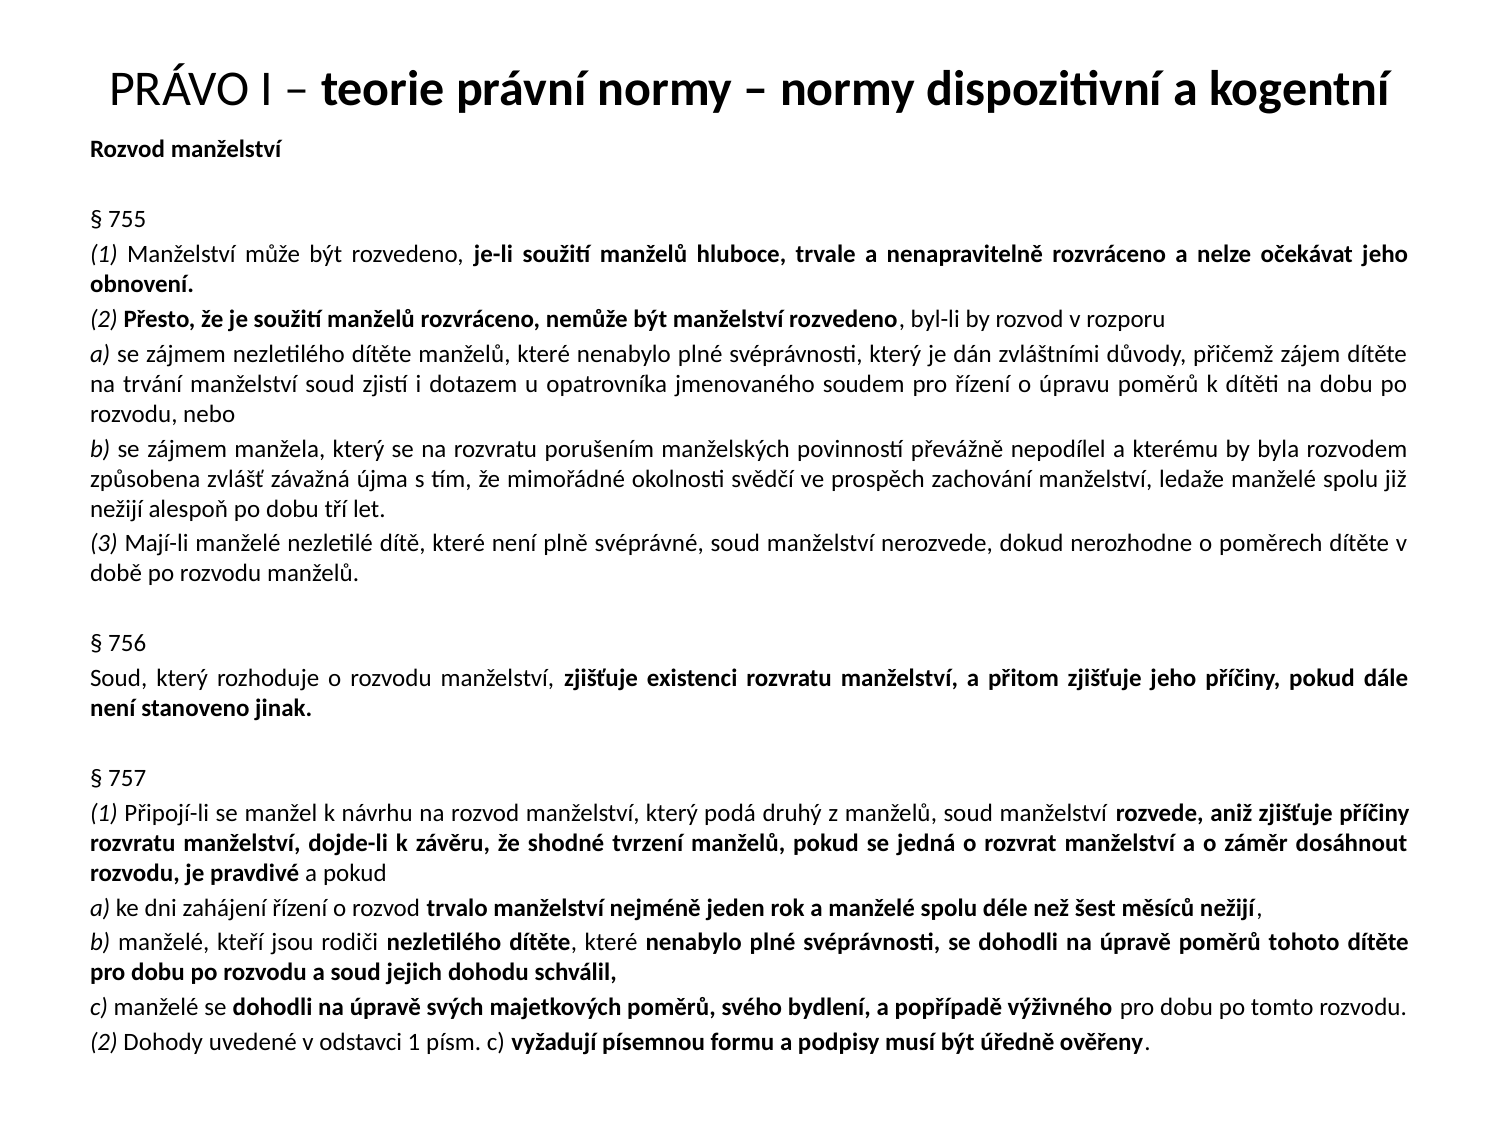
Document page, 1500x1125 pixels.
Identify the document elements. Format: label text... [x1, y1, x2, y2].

title PRÁVO I – teorie právní normy – normy dispozitivní a kogentní [75, 45, 1425, 125]
list Rozvod manželství § 755 (1) Manželství může být rozvedeno, je-li soužití manželů hluboce, trvale a nenapravitelně rozvráceno a nelze očekávat jeho obnovení. (2) Přesto, že je soužití manželů rozvráceno, nemůže být manželství rozvedeno, byl-li by rozvod v rozporu a) se zájmem nezletilého dítěte manželů, které nenabylo plné svéprávnosti, který je dán zvláštními důvody, přičemž zájem dítěte na trvání manželství soud zjistí i dotazem u opatrovníka jmenovaného soudem pro řízení o úpravu poměrů k dítěti na dobu po rozvodu, nebo b) se zájmem manžela, který se na rozvratu porušením manželských povinností převážně nepodílel a kterému by byla rozvodem způsobena zvlášť závažná újma s tím, že mimořádné okolnosti svědčí ve prospěch zachování manželství, ledaže manželé spolu již nežijí alespoň po dobu tří let. (3) Mají-li manželé nezletilé dítě, které není plně svéprávné, soud manželství nerozvede, dokud nerozhodne o poměrech dítěte v době po rozvodu manželů. § 756 Soud, který rozhoduje o rozvodu manželství, zjišťuje existenci rozvratu manželství, a přitom zjišťuje jeho příčiny, pokud dále není stanoveno jinak. § 757 (1) Připojí-li se manžel k návrhu na rozvod manželství, který podá druhý z manželů, soud manželství rozvede, aniž zjišťuje příčiny rozvratu manželství, dojde-li k závěru, že shodné tvrzení manželů, pokud se jedná o rozvrat manželství a o záměr dosáhnout rozvodu, je pravdivé a pokud a) ke dni zahájení řízení o rozvod trvalo manželství nejméně jeden rok a manželé spolu déle než šest měsíců nežijí, b) manželé, kteří jsou rodiči nezletilého dítěte, které nenabylo plné svéprávnosti, se dohodli na úpravě poměrů tohoto dítěte pro dobu po rozvodu a soud jejich dohodu schválil, c) manželé se dohodli na úpravě svých majetkových poměrů, svého bydlení, a popřípadě výživného pro dobu po tomto rozvodu. (2) Dohody uvedené v odstavci 1 písm. c) vyžadují písemnou formu a podpisy musí být úředně ověřeny. [75, 125, 1425, 1083]
